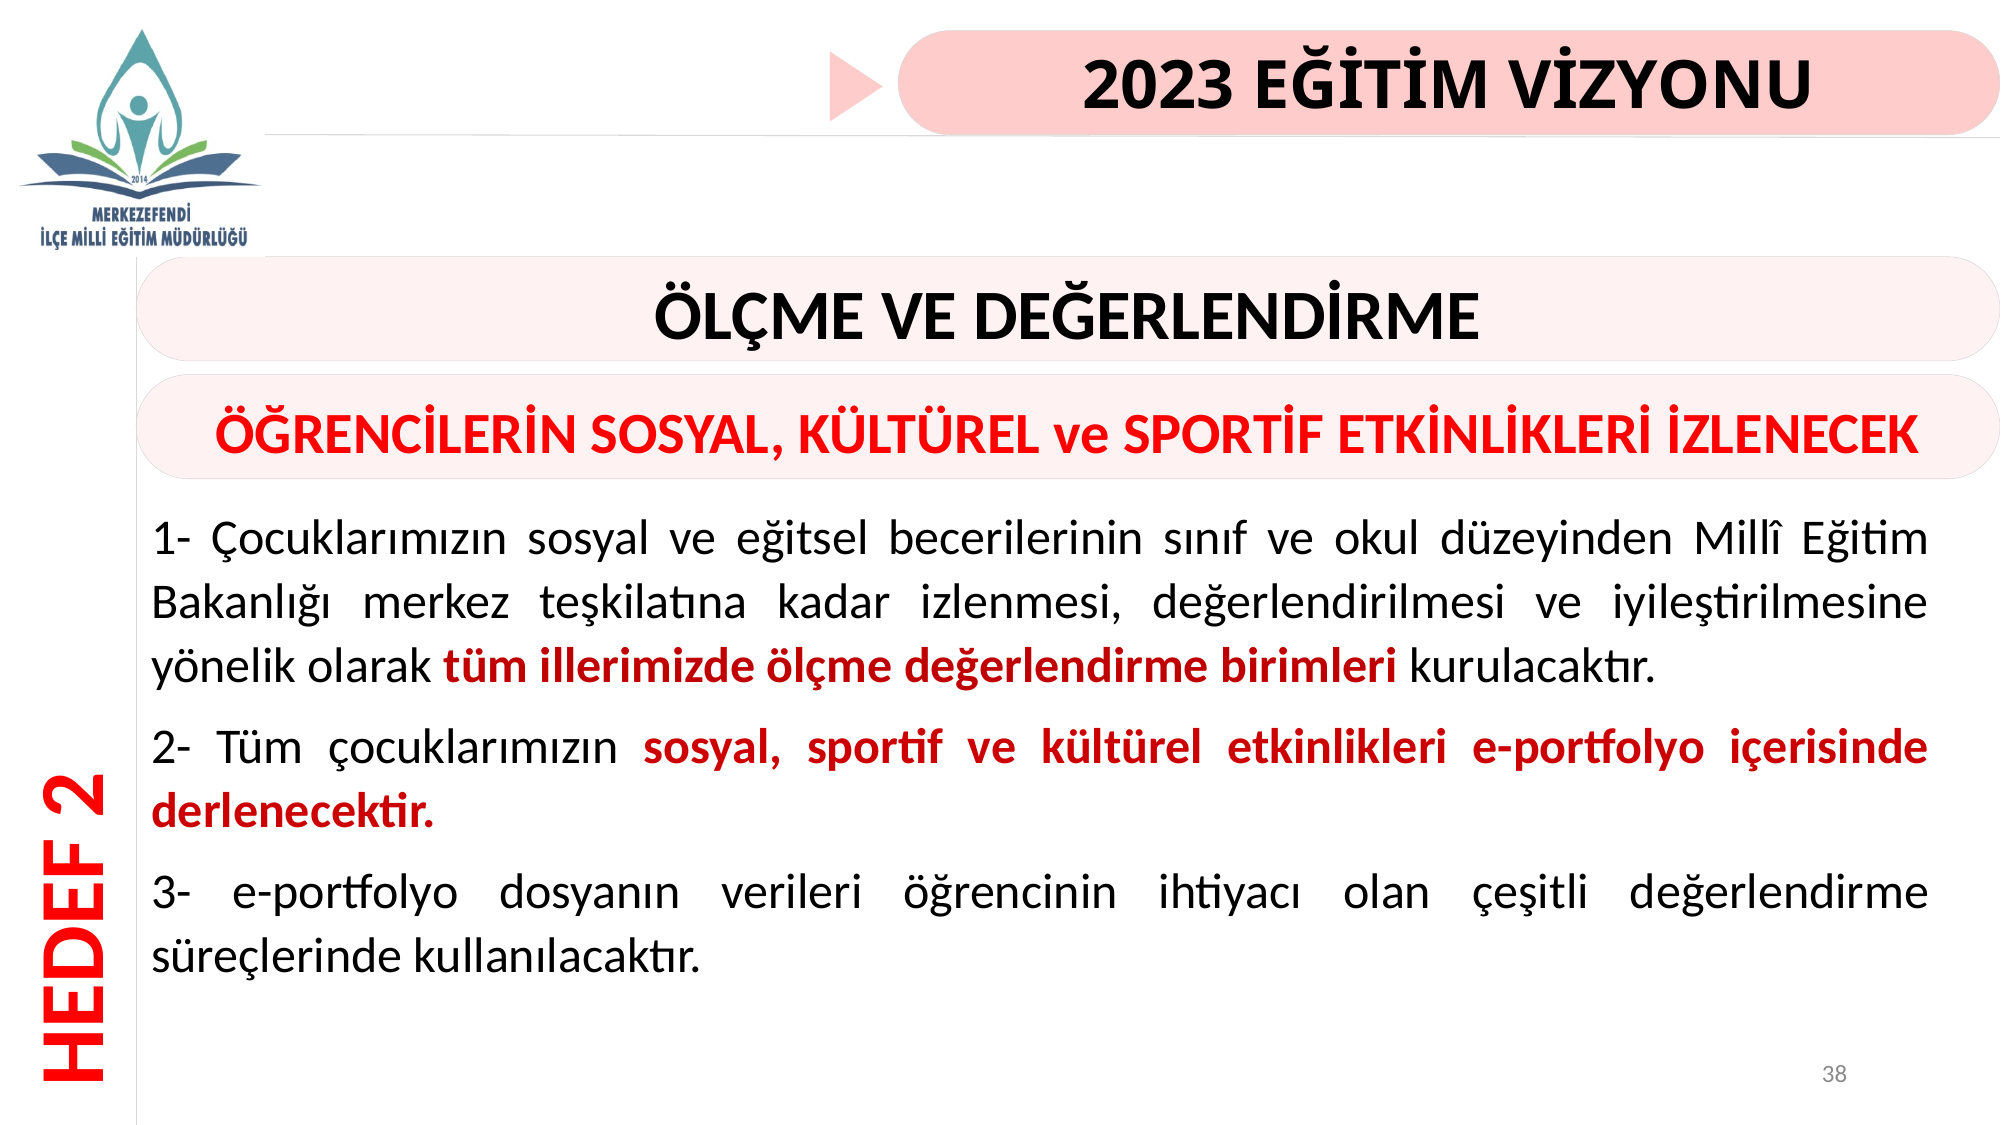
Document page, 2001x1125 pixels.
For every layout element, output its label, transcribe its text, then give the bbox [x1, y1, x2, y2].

text_box [929, 29, 1970, 34]
text_box [828, 49, 885, 124]
text_box [926, 130, 1972, 134]
text_box [162, 473, 1974, 480]
text_box ÖĞRENCİLERİN SOSYAL, KÜLTÜREL ve SPORTİF ETKİNLİKLERİ İZLENECEK [137, 383, 2000, 473]
text_box ÖLÇME VE DEĞERLENDİRME [137, 255, 2000, 362]
text_box [158, 373, 1979, 383]
slide_number 38 [1412, 1042, 1863, 1103]
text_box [265, 134, 2000, 138]
picture [9, 16, 265, 257]
text_box HEDEF 2 [4, 756, 130, 1101]
text_box 1- Çocuklarımızın sosyal ve eğitsel becerilerinin sınıf ve okul düzeyinden Millî Eğitim Bakanlığı merkez teşkilatına kadar izlenmesi, değerlendirilmesi ve iyileştirilmesine yönelik olarak tüm illerimizde ölçme değerlendirme birimleri kurulacaktır. 2- Tüm çocuklarımızın sosyal, sportif ve kültürel etkinlikleri e-portfolyo içerisinde derlenecektir. 3- e-portfolyo dosyanın verileri öğrencinin ihtiyacı olan çeşitli değerlendirme süreçlerinde kullanılacaktır. [137, 492, 1945, 990]
text_box 2023 EĞİTİM VİZYONU [898, 34, 2000, 130]
